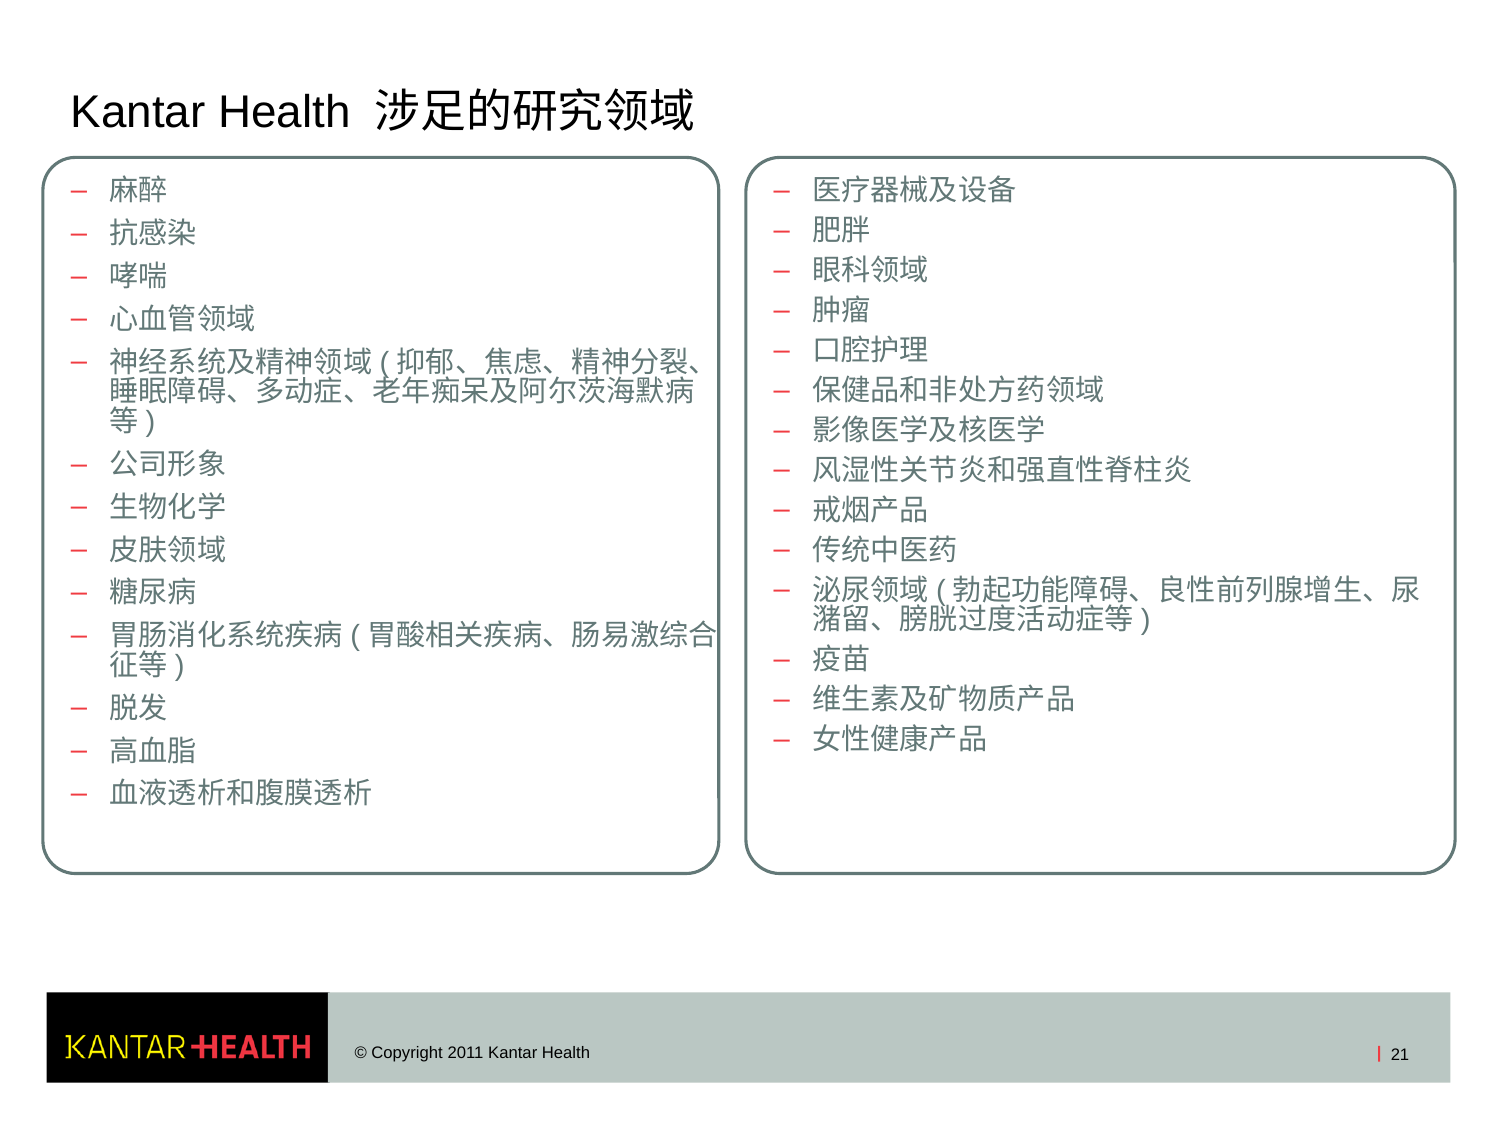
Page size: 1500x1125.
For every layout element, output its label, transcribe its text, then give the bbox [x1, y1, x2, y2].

list 麻醉 抗感染 哮喘 心血管领域 神经系统及精神领域(抑郁、焦虑、精神分裂、睡眠障碍、多动症、老年痴呆及阿尔茨海默病等) 公司形象 生物化学 皮肤领域 糖尿病 胃肠消化系统疾病(胃酸相关疾病、肠易激综合征等) 脱发 高血脂 血液透析和腹膜透析 [70, 176, 739, 957]
text_box [745, 164, 1456, 873]
slide_number 21 [1390, 1043, 1451, 1074]
footer © Copyright 2011 Kantar Health [354, 1041, 768, 1072]
list 医疗器械及设备 肥胖 眼科领域 肿瘤 口腔护理 保健品和非处方药领域 影像医学及核医学 风湿性关节炎和强直性脊柱炎 戒烟产品 传统中医药 泌尿领域(勃起功能障碍、良性前列腺增生、尿潴留、膀胱过度活动症等) 疫苗 维生素及矿物质产品 女性健康产品 [773, 176, 1442, 957]
picture [62, 1031, 312, 1061]
text_box [42, 157, 716, 874]
title Kantar Health 涉足的研究领域 [70, 49, 1442, 169]
